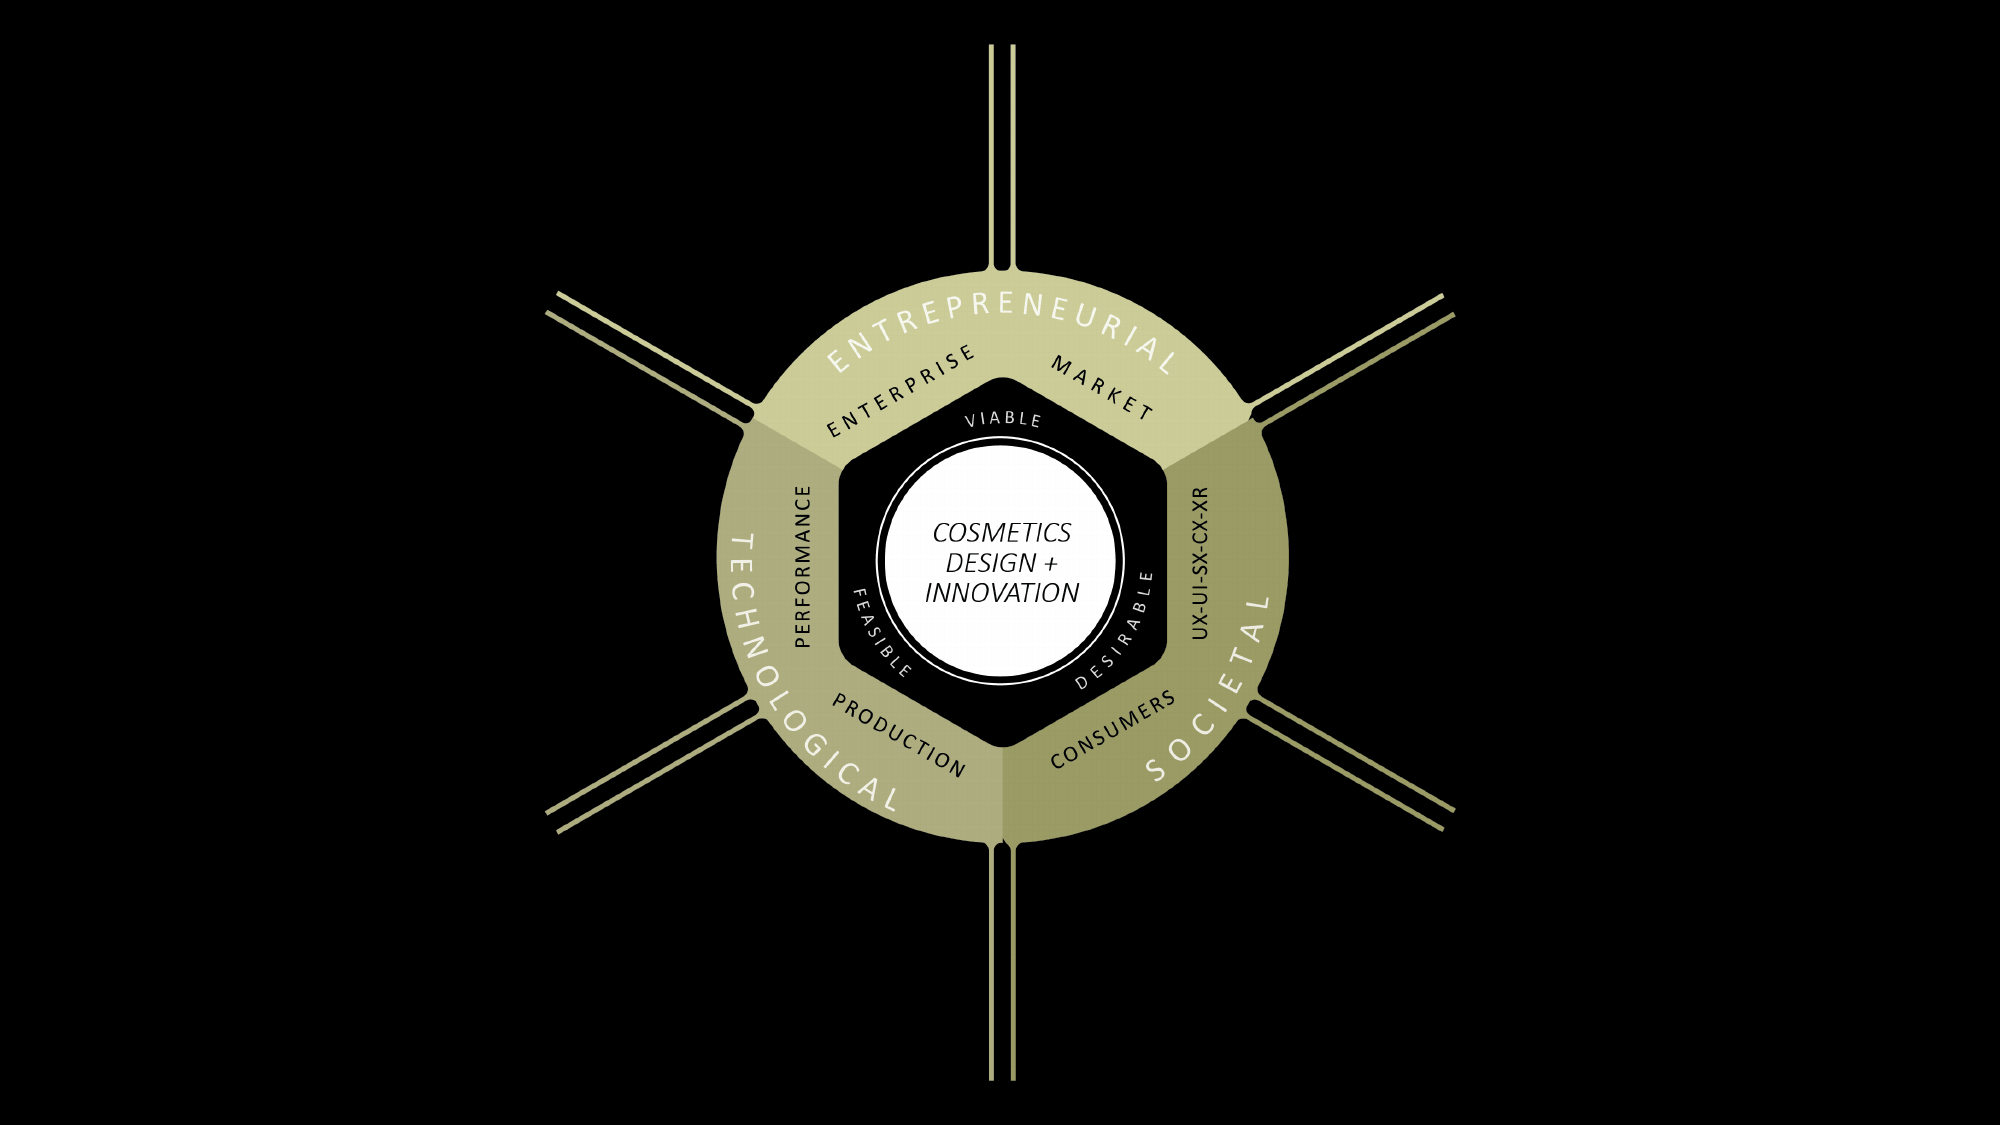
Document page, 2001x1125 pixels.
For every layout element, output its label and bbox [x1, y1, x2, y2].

picture [386, 0, 1614, 1125]
